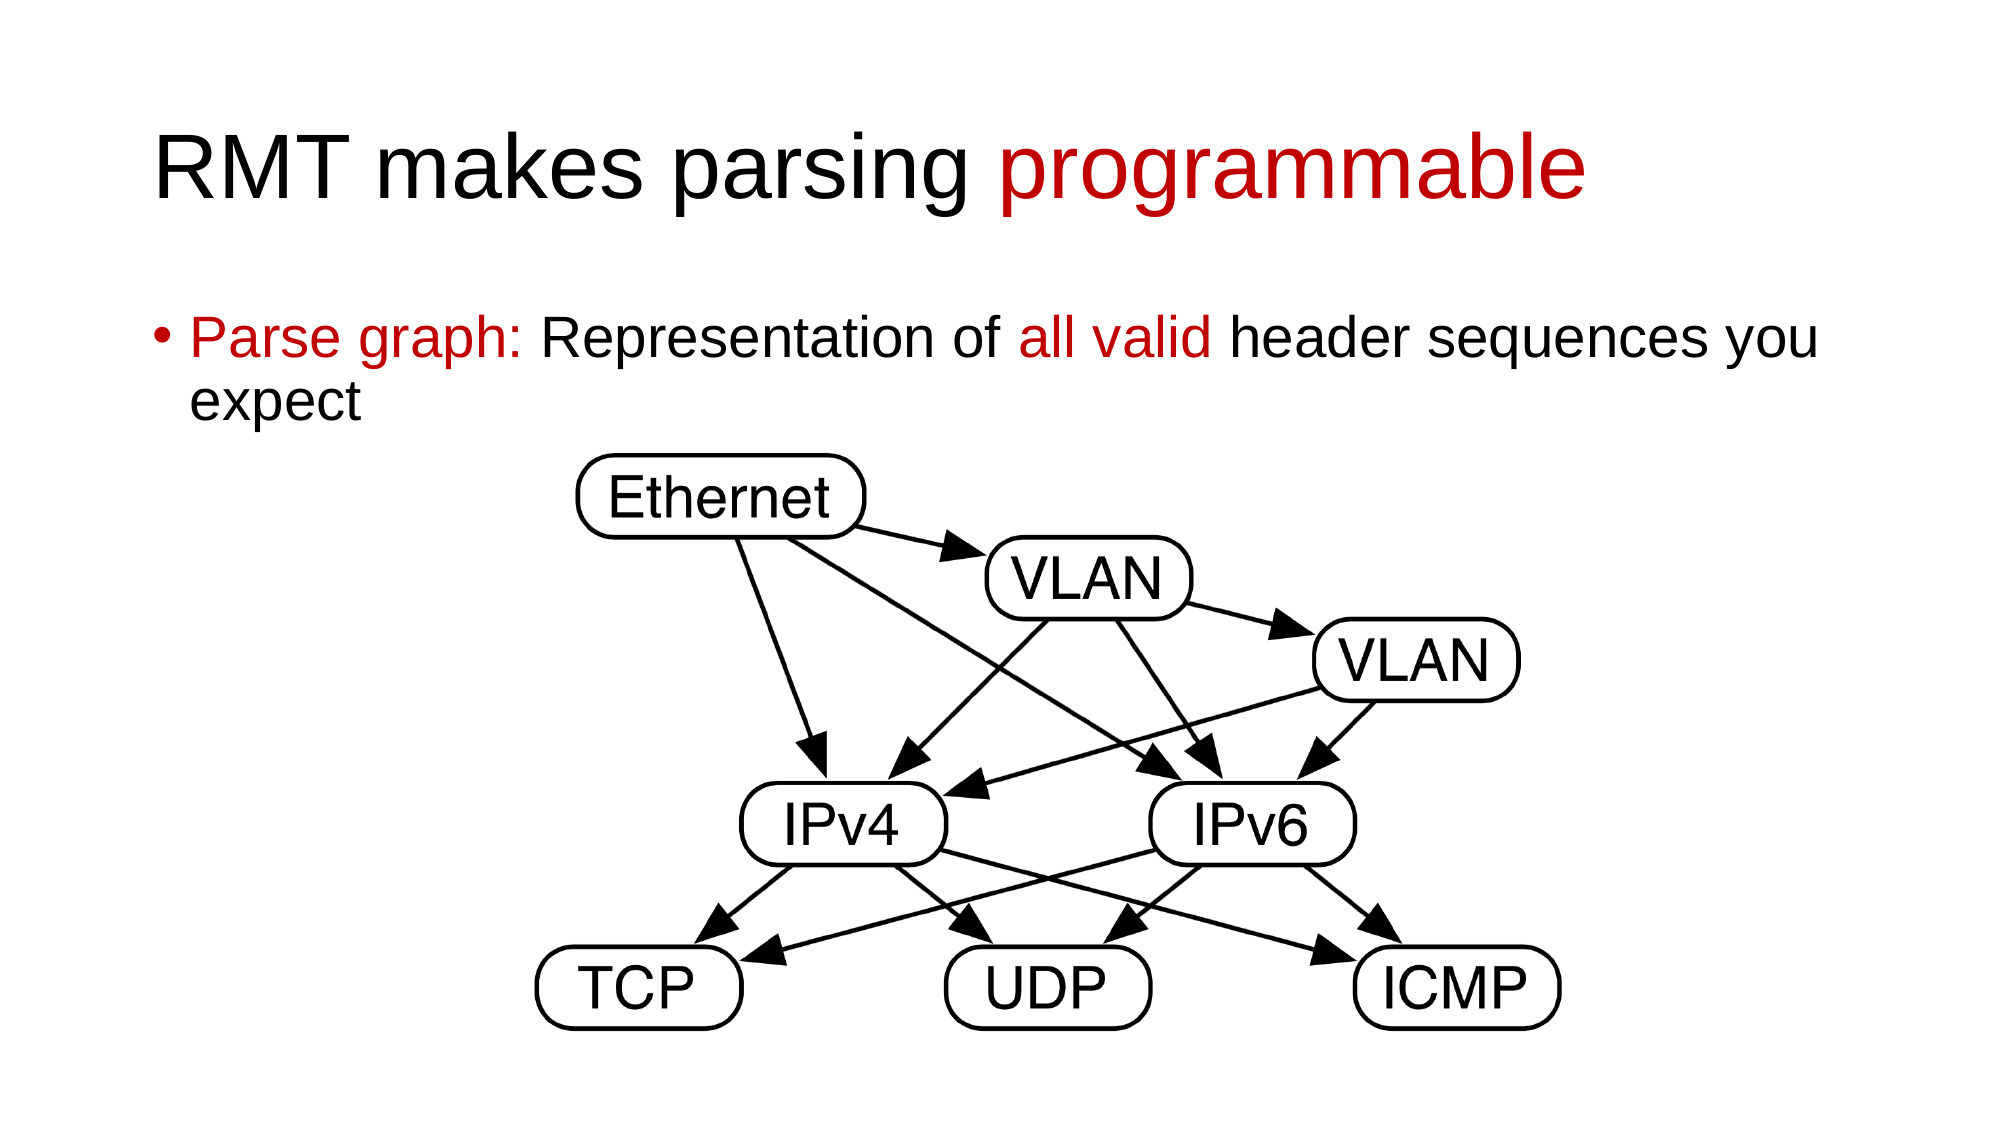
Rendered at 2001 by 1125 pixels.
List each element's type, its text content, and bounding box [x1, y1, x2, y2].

list Parse graph: Representation of all valid header sequences you expect [137, 299, 1863, 1014]
title RMT makes parsing programmable [137, 59, 1863, 278]
picture [445, 391, 1615, 1066]
